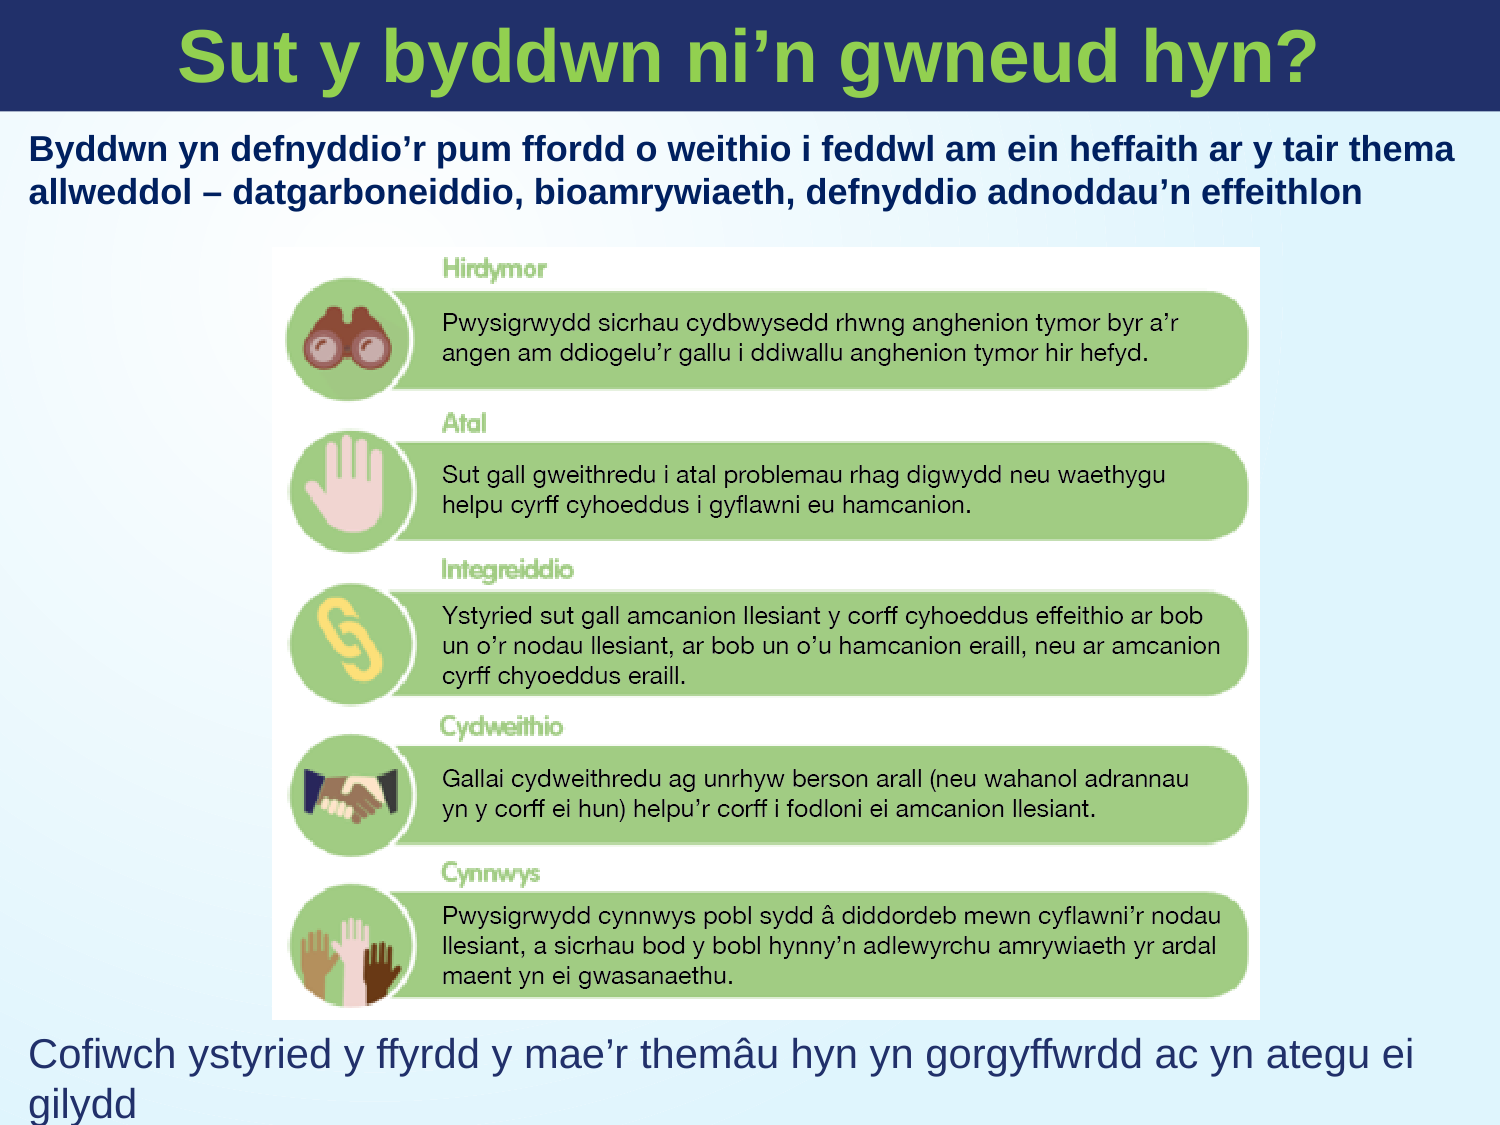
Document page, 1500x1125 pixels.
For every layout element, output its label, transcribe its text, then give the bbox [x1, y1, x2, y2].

title Sut y byddwn ni’n gwneud hyn? [0, 0, 1500, 112]
picture [271, 242, 1260, 1021]
text_box Cofiwch ystyried y ffyrdd y mae’r themâu hyn yn gorgyffwrdd ac yn ategu ei gilydd [13, 1019, 1492, 1125]
list Byddwn yn defnyddio’r pum ffordd o weithio i feddwl am ein heffaith ar y tair thema allweddol – datgarboneiddio, bioamrywiaeth, defnyddio adnoddau’n effeithlon [13, 117, 1492, 264]
